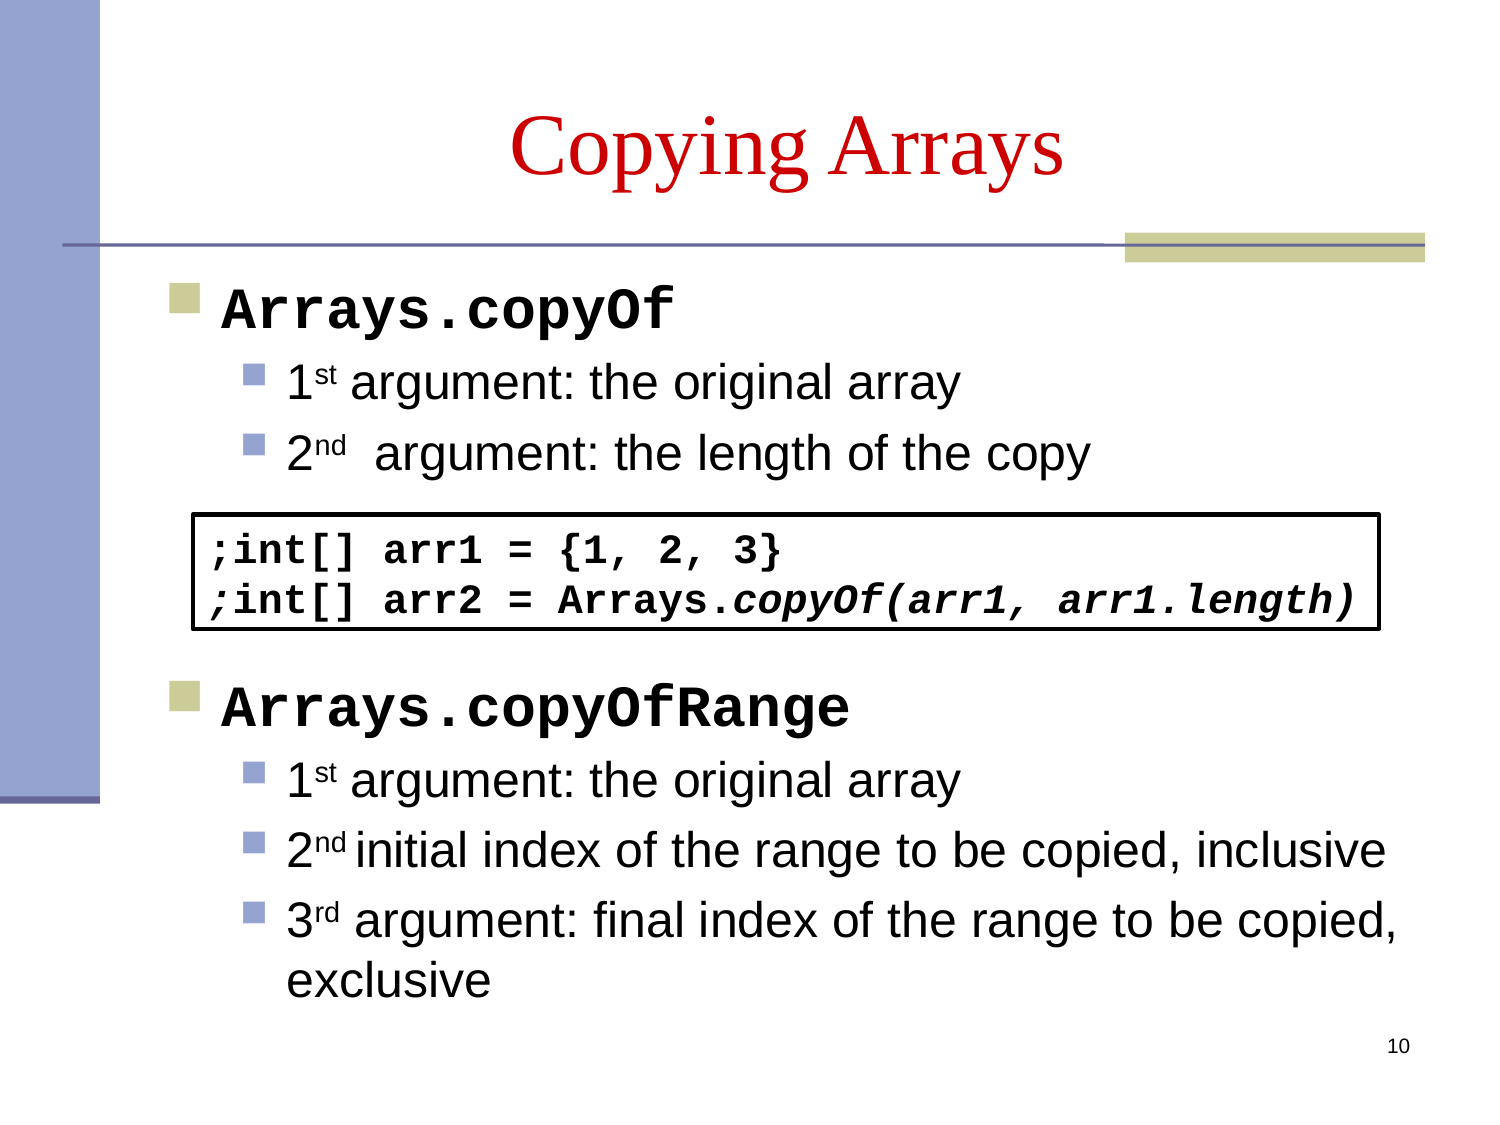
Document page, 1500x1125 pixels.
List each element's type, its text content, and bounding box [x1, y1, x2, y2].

slide_number 10 [1112, 1024, 1426, 1101]
list Arrays.copyOf 1st argument: the original array 2nd argument: the length of the copy Arrays.copyOfRange 1st argument: the original array 2nd initial index of the range to be copied, inclusive 3rd argument: final index of the range to be copied, exclusive [149, 262, 1426, 1006]
title Copying Arrays [149, 45, 1426, 234]
text_box int[] arr1 = {1, 2, 3}; int[] arr2 = Arrays.copyOf(arr1, arr1.length); [191, 512, 1381, 631]
